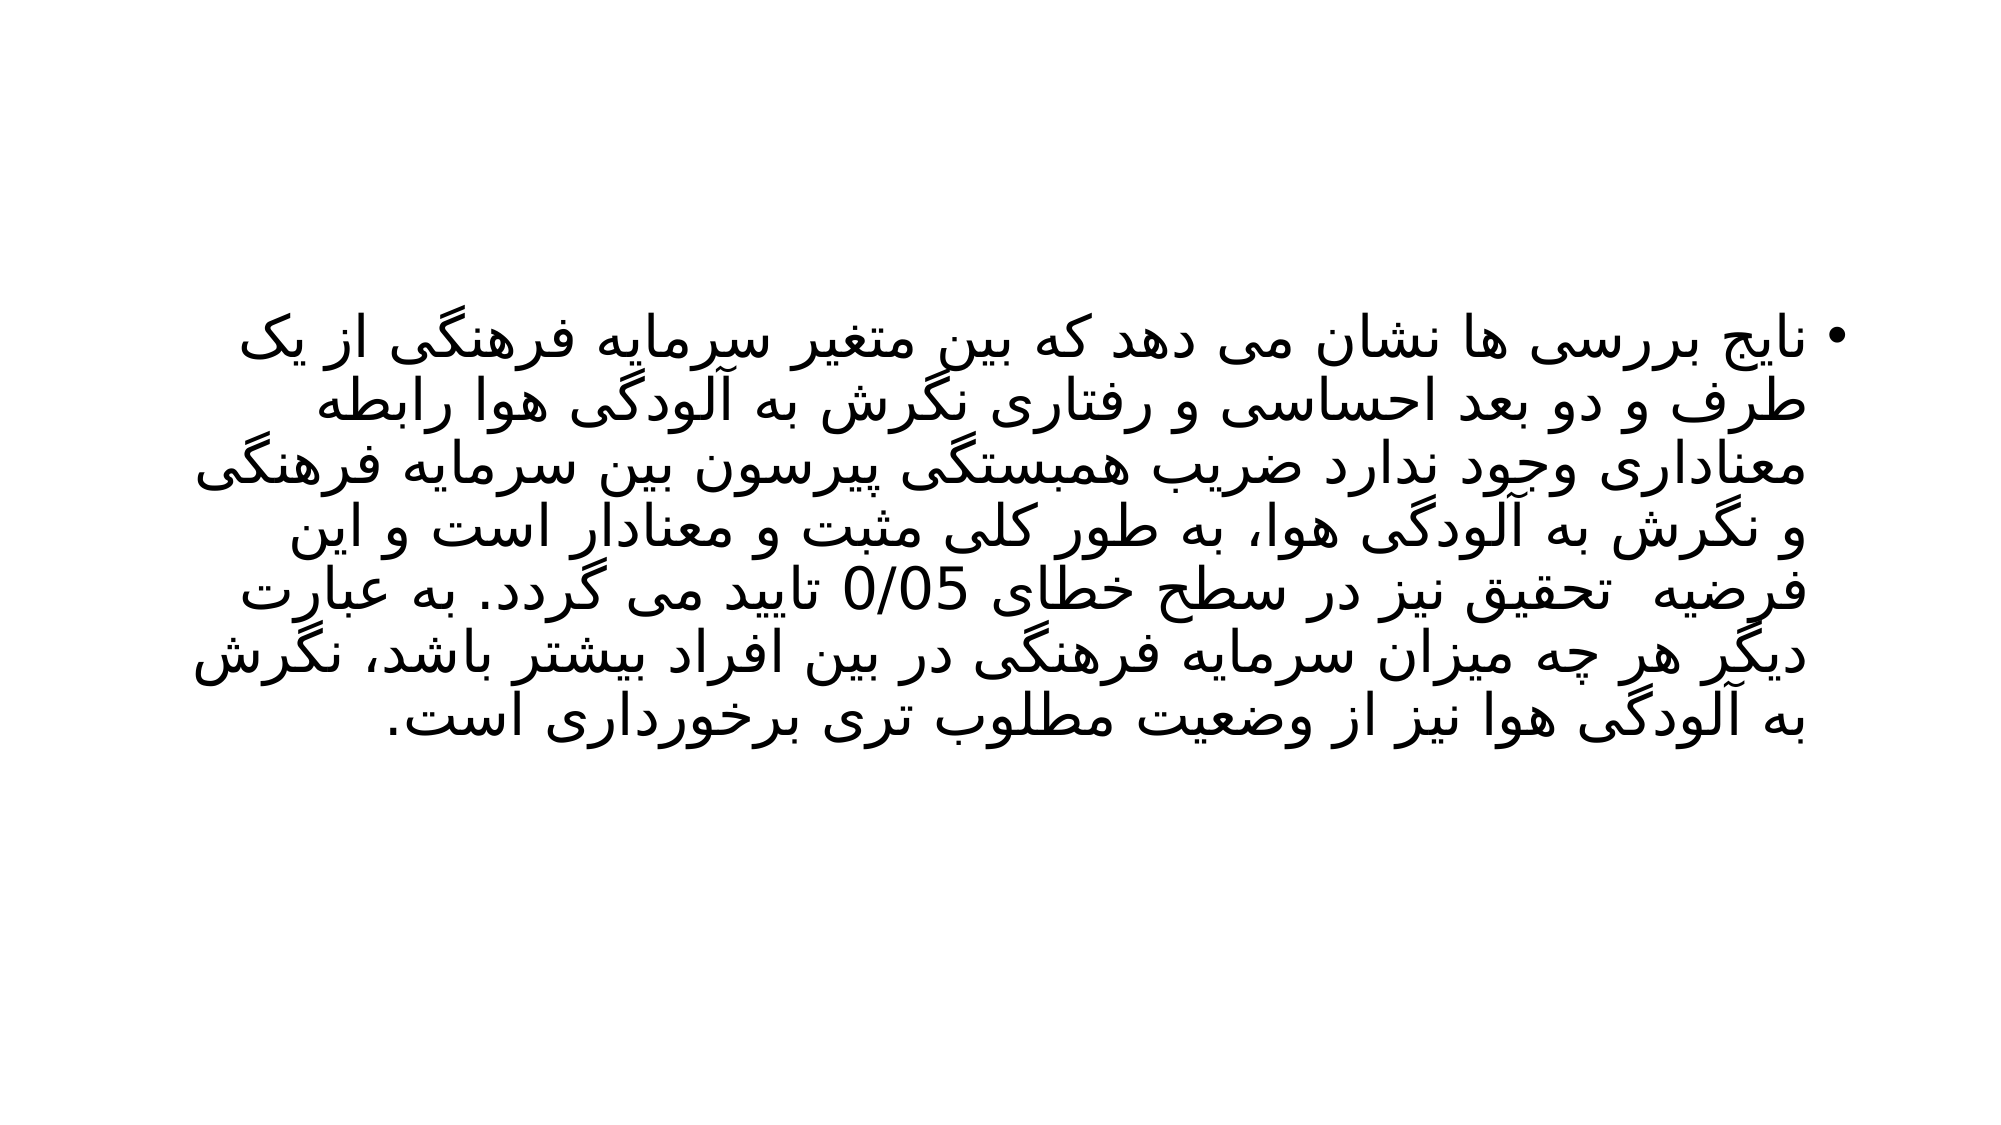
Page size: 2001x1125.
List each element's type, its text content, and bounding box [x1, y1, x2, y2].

list نایج بررسی ها نشان می دهد که بین متغیر سرمایه فرهنگی از یک طرف و دو بعد احساسی و رفتاری نگرش به آلودگی هوا رابطه معناداری وجود ندارد ضریب همبستگی پیرسون بین سرمایه فرهنگی و نگرش به آلودگی هوا، به طور کلی مثبت و معنادار است و این فرضیه تحقیق نیز در سطح خطای 0/05 تایید می گردد. به عبارت دیگر هر چه میزان سرمایه فرهنگی در بین افراد بیشتر باشد، نگرش به آلودگی هوا نیز از وضعیت مطلوب تری برخورداری است. [137, 299, 1863, 1014]
